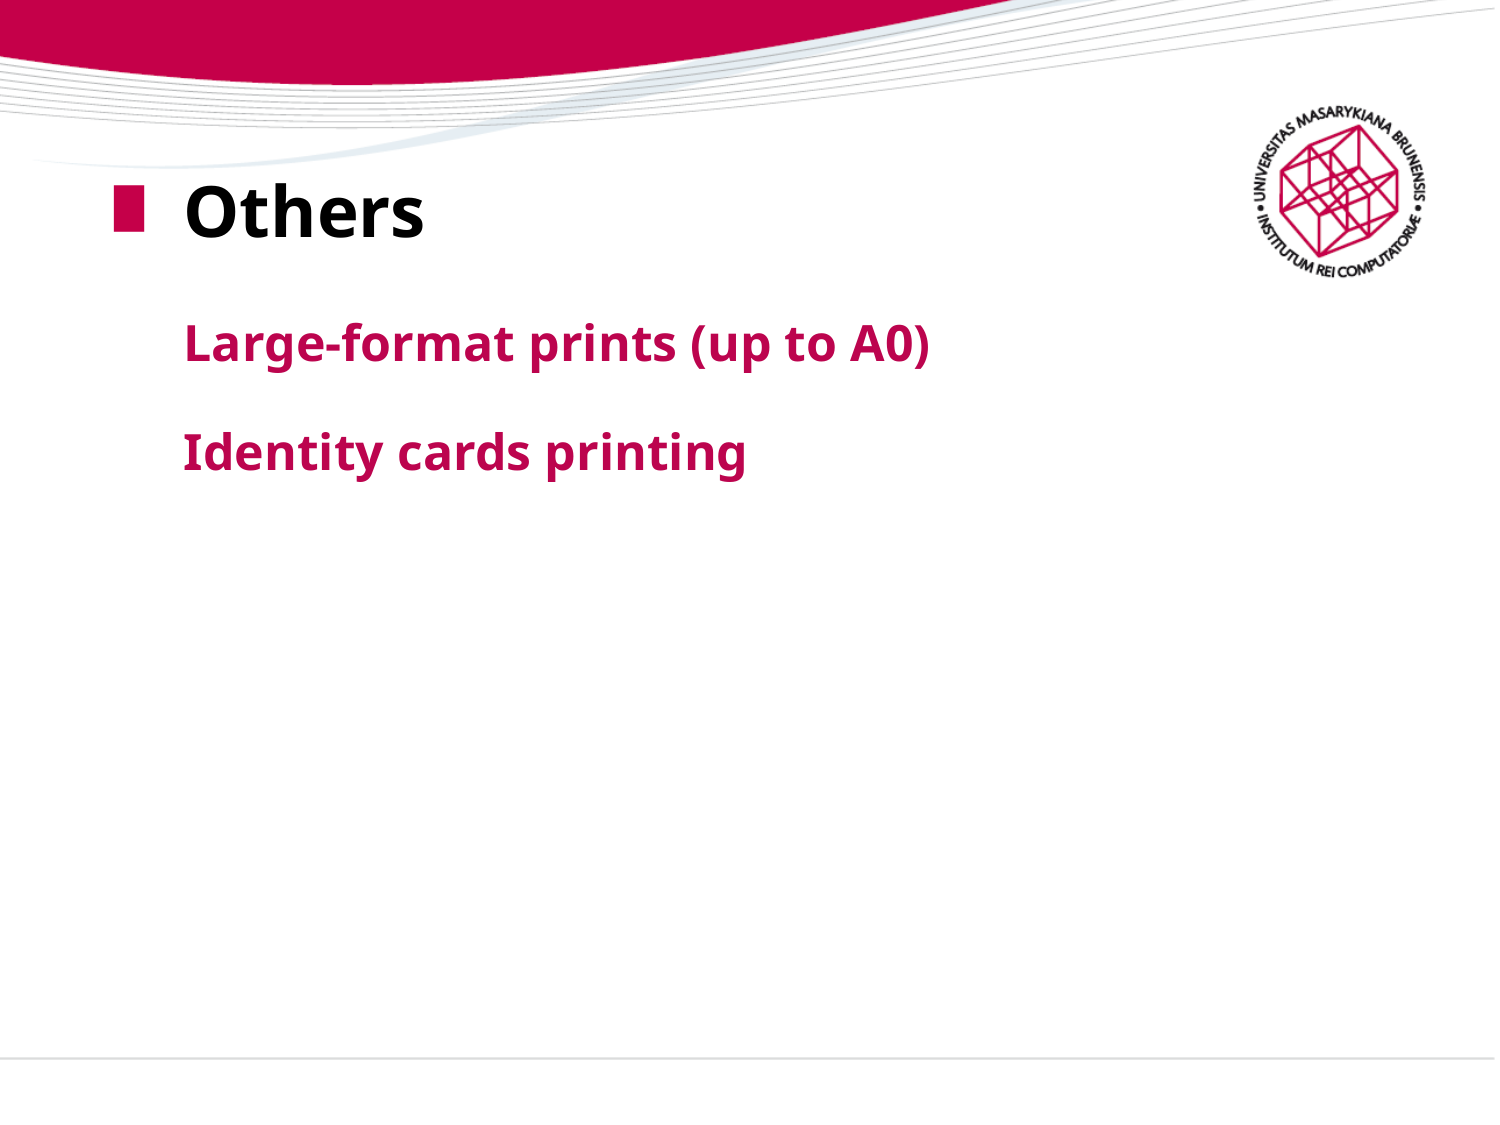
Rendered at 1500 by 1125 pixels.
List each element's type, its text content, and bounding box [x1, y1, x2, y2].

list Large-format prints (up to A0) Identity cards printing [168, 291, 1291, 1043]
title Others [168, 154, 1206, 264]
picture [0, 0, 1497, 1118]
